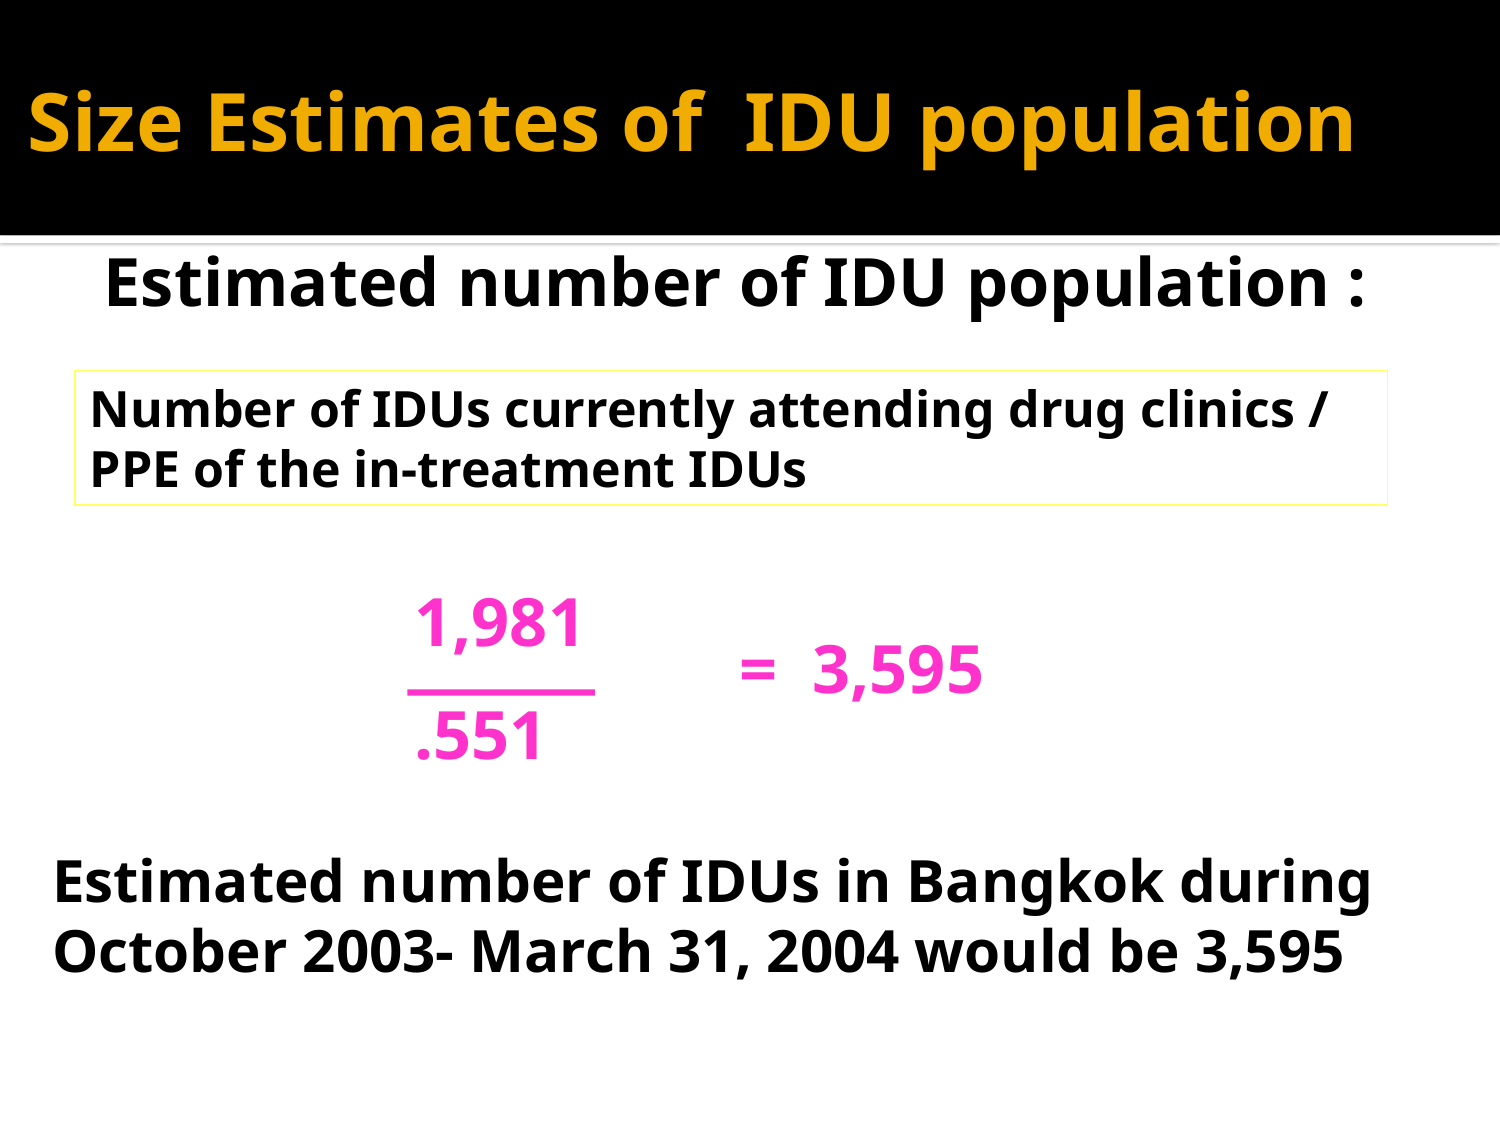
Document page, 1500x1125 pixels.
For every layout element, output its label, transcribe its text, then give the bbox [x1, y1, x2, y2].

text_box = 3,595 [725, 619, 1438, 715]
text_box 1,981 .551 [399, 572, 863, 781]
title Size Estimates of IDU population [12, 24, 1488, 213]
list Estimated number of IDU population : [75, 224, 1425, 837]
text_box Number of IDUs currently attending drug clinics / PPE of the in-treatment IDUs [75, 370, 1388, 506]
text_box Estimated number of IDUs in Bangkok during October 2003- March 31, 2004 would be 3,595 [37, 837, 1463, 1092]
